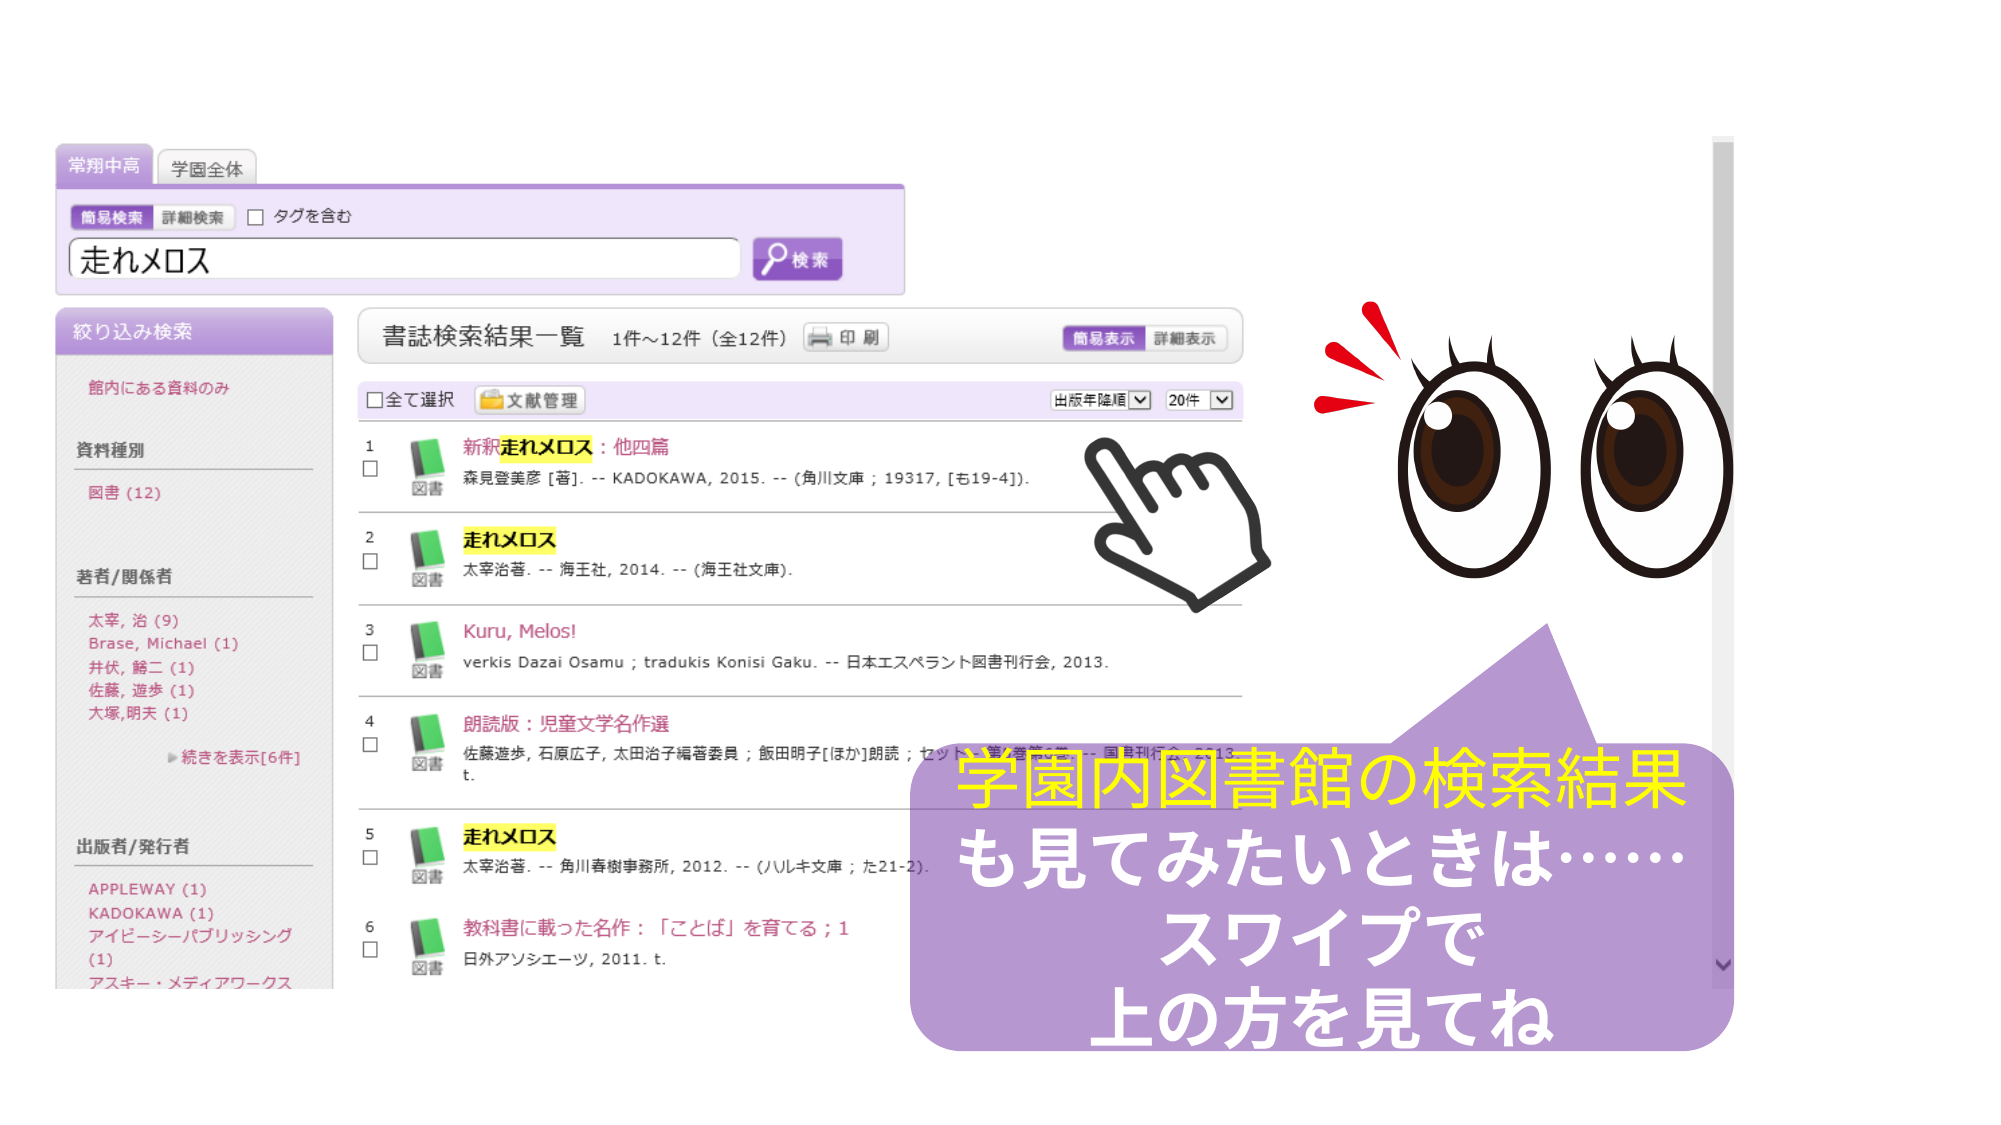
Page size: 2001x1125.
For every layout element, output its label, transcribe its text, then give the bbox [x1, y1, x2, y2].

text_box 学園内図書館の検索結果も見てみたいときは…… スワイプで 上の方を見てね [910, 989, 1735, 1052]
picture [48, 136, 1735, 989]
